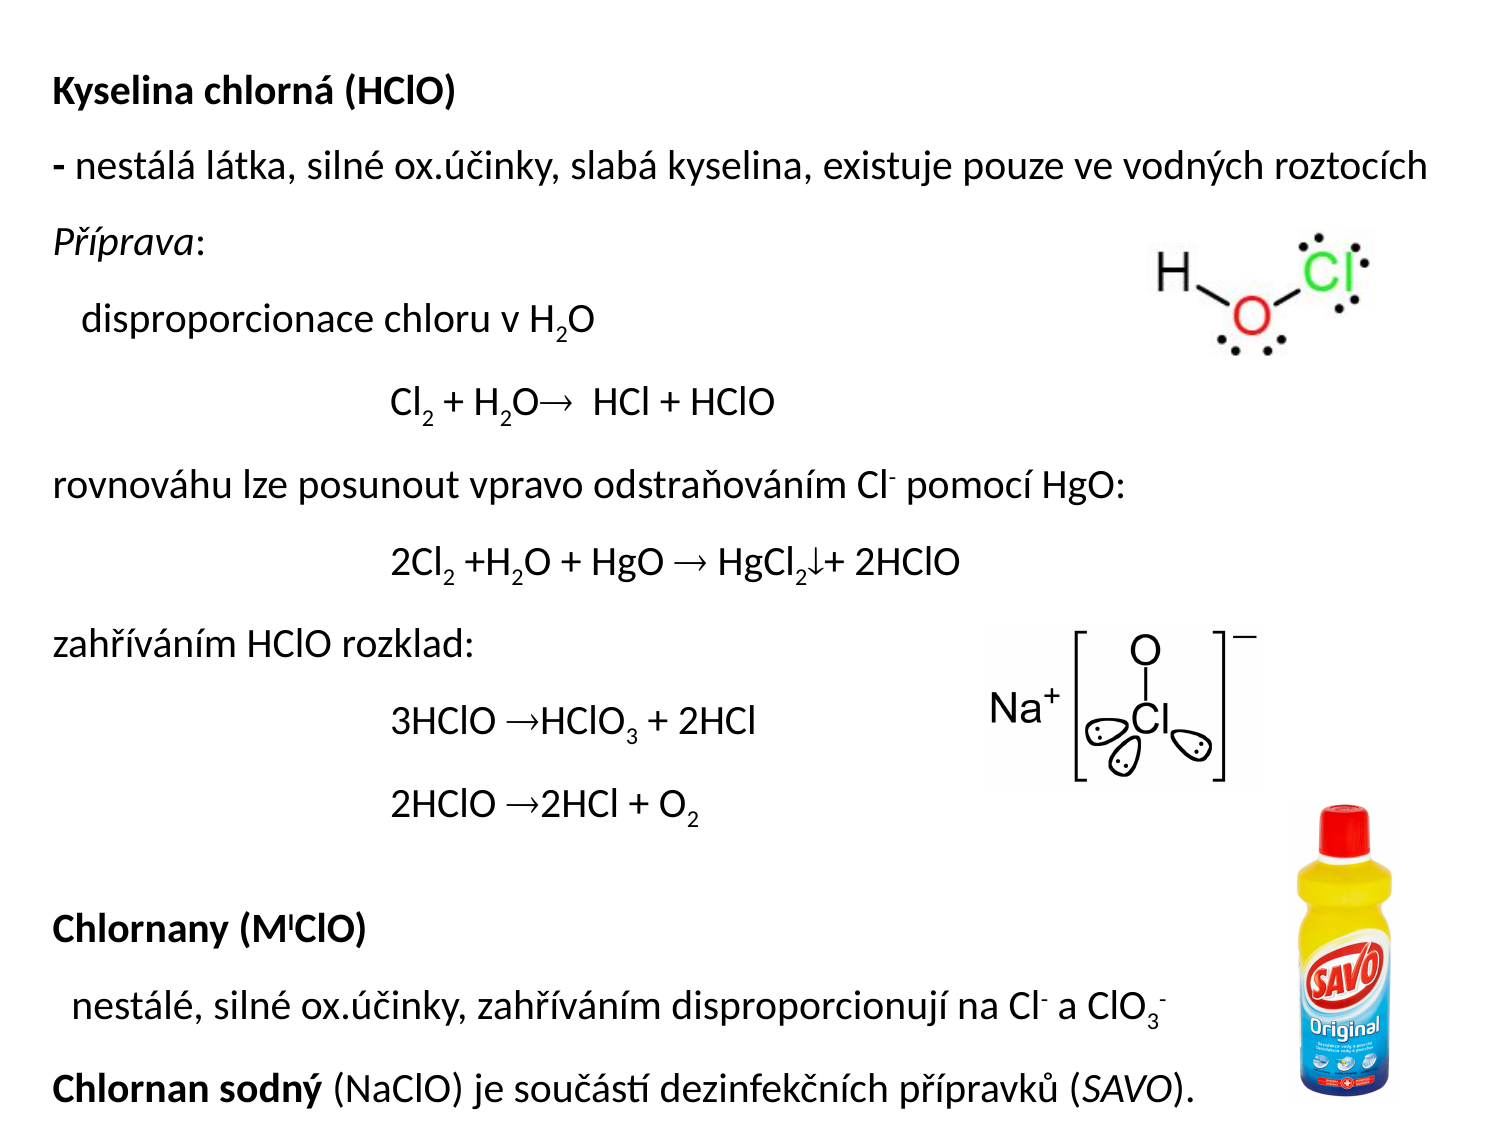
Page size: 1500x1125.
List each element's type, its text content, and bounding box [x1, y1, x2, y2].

picture [984, 623, 1264, 789]
list Kyselina chlorná (HClO) - nestálá látka, silné ox.účinky, slabá kyselina, existuje pouze ve vodných roztocích Příprava: disproporcionace chloru v H2O Cl2 + H2O HCl + HClO rovnováhu lze posunout vpravo odstraňováním Cl- pomocí HgO: 2Cl2 +H2O + HgO  HgCl2+ 2HClO zahříváním HClO rozklad: 3HClO HClO3 + 2HCl 2HClO 2HCl + O2 Chlornany (MIClO) nestálé, silné ox.účinky, zahříváním disproporcionují na Cl- a ClO3- Chlornan sodný (NaClO) je součástí dezinfekčních přípravků (SAVO). Příprava: Cl2 + 2OH-  Cl- + ClO- + H2O [37, 50, 1475, 1100]
picture [1288, 799, 1403, 1100]
picture [1123, 205, 1403, 381]
